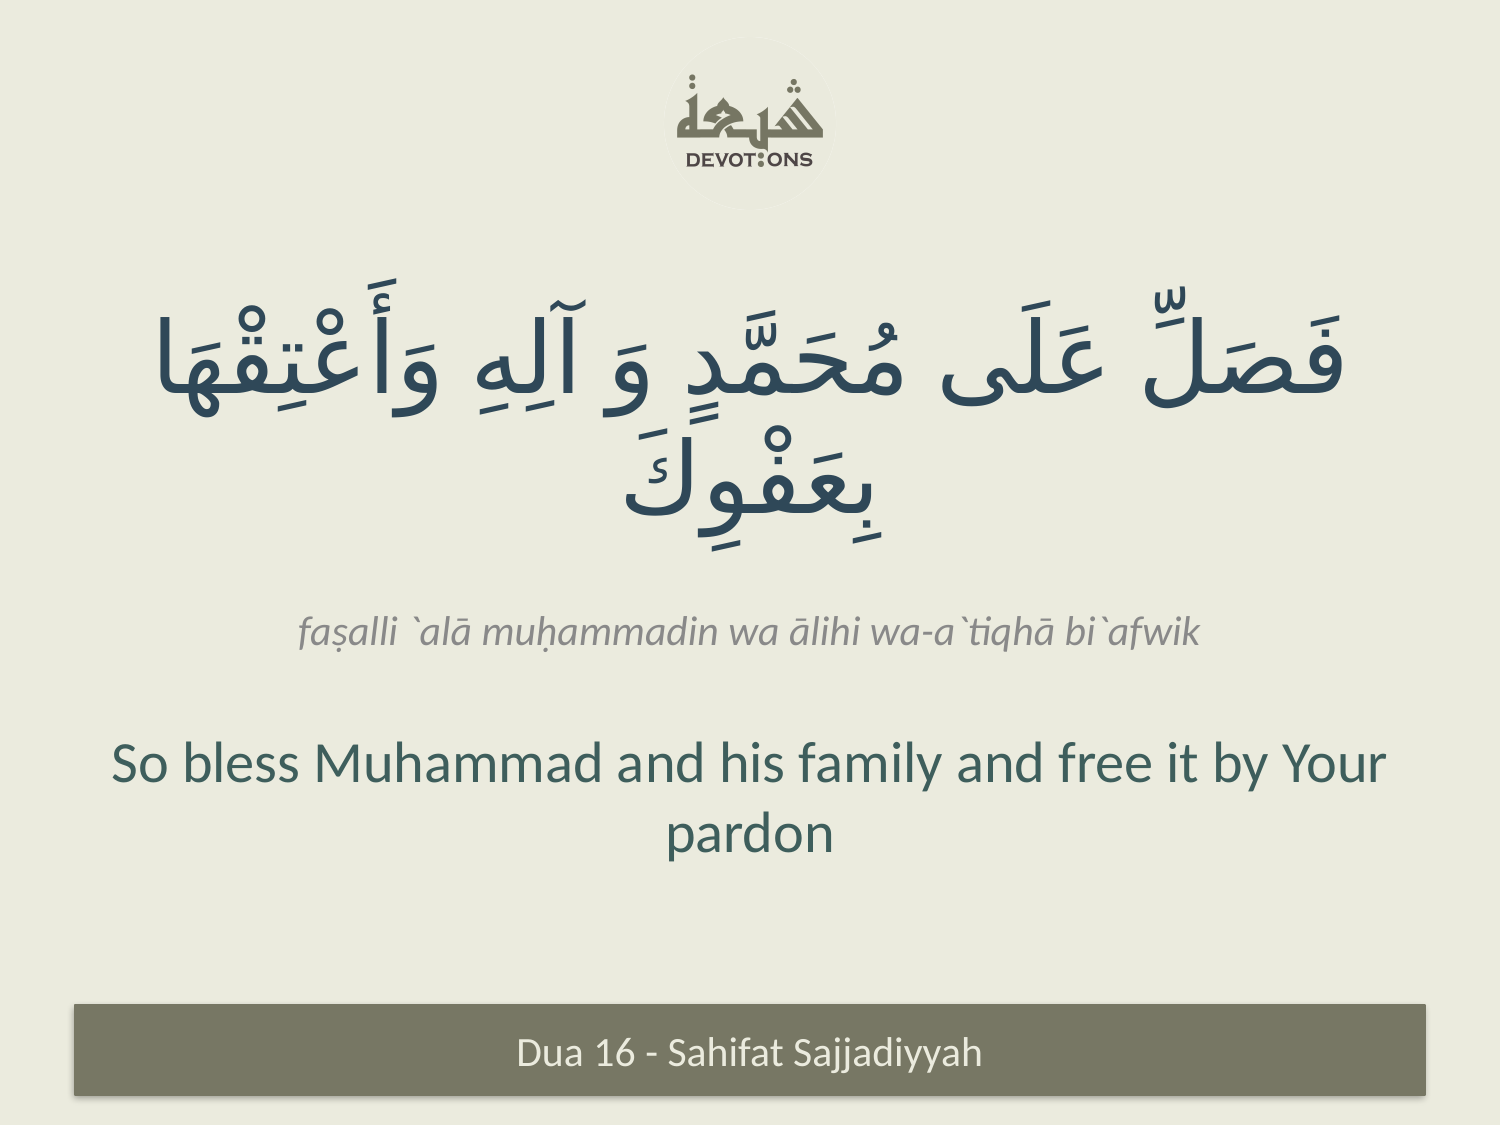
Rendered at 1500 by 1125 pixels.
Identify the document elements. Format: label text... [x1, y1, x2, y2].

text_box فَصَلِّ عَلَى مُحَمَّدٍ وَ آلِهِ وَأَعْتِقْهَا بِعَفْوِكَ faṣalli `alā muḥammadin wa ālihi wa-a`tiqhā bi`afwik So bless Muhammad and his family and free it by Your pardon [74, 286, 1425, 871]
text_box [74, 1004, 1426, 1096]
picture [656, 29, 844, 218]
text_box Dua 16 - Sahifat Sajjadiyyah [501, 1017, 999, 1083]
